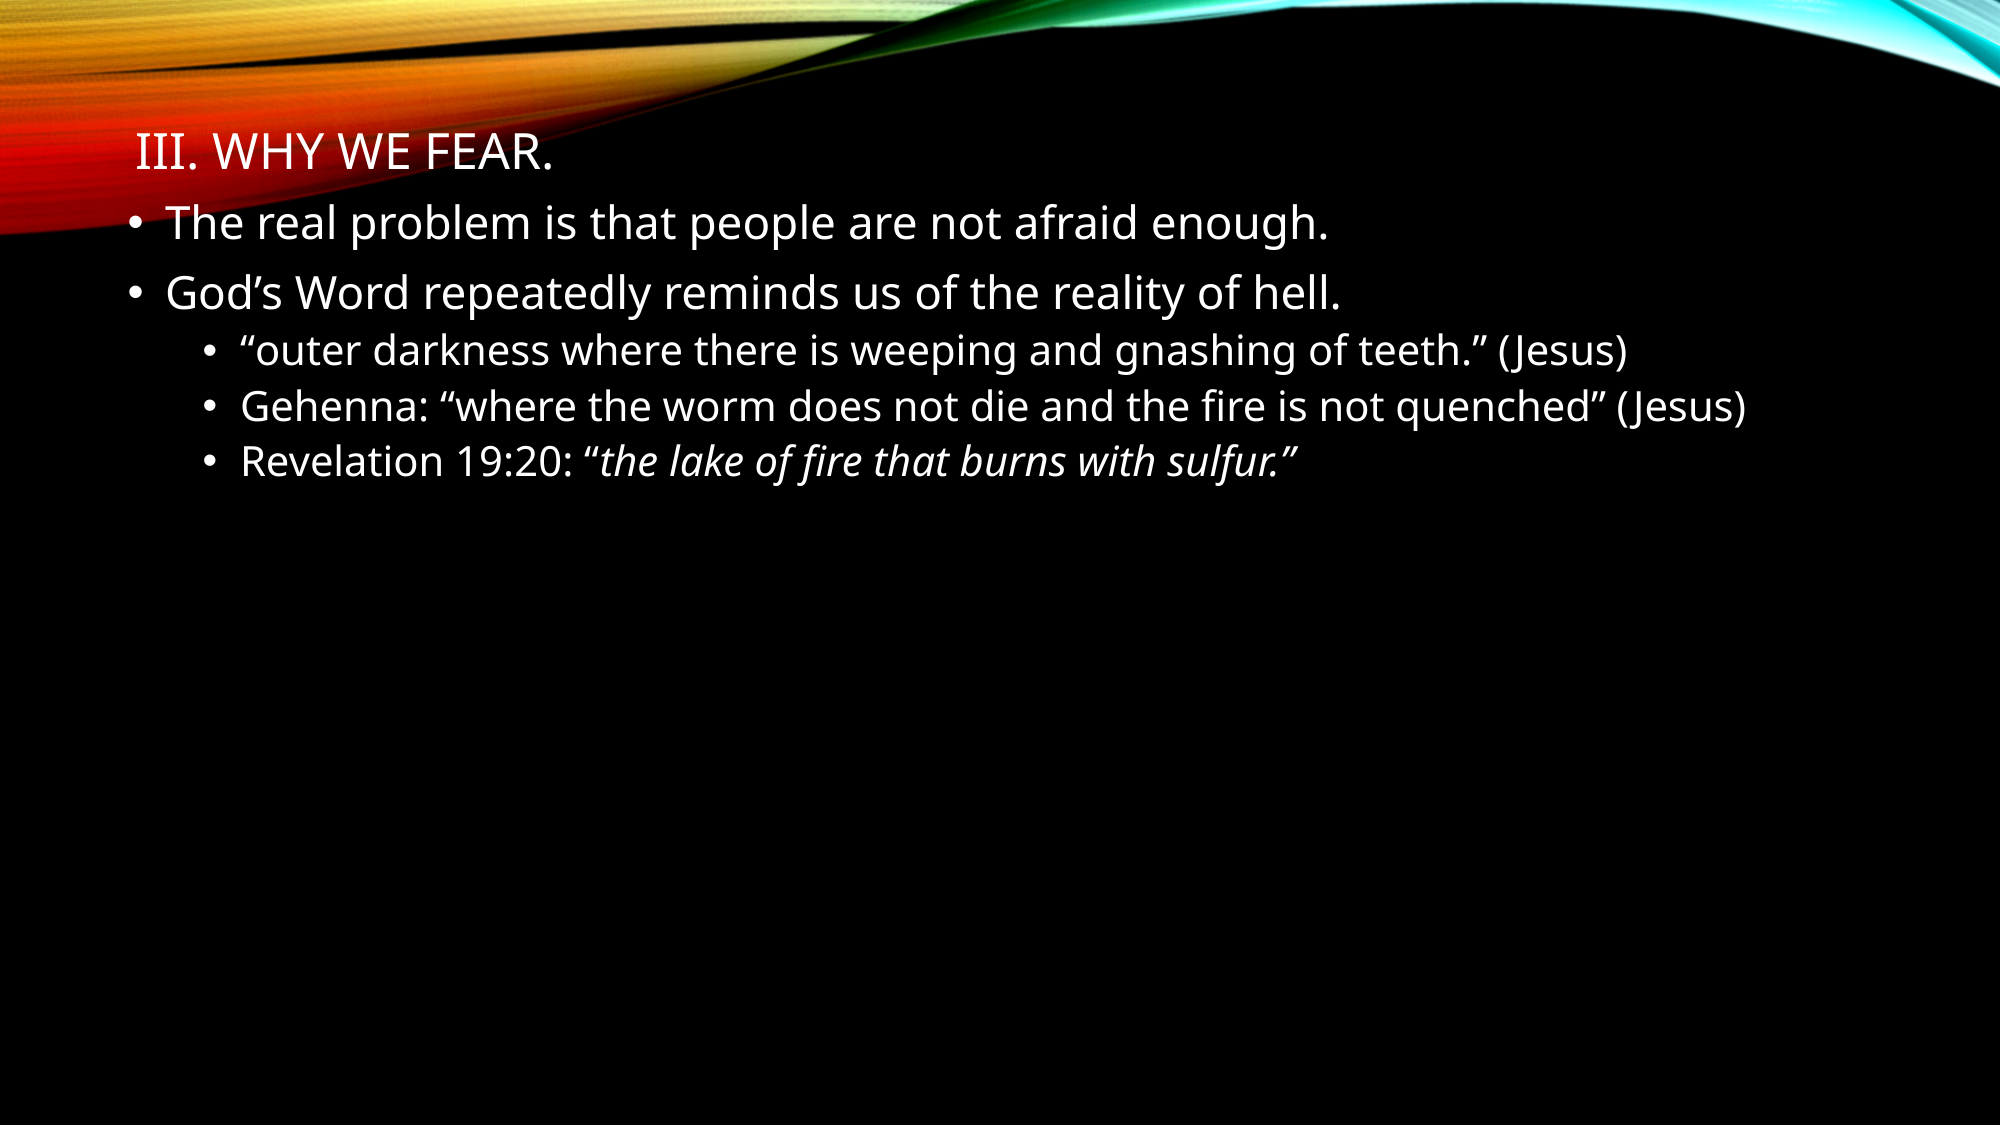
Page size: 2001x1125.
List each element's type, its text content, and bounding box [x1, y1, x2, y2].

picture [0, 0, 2000, 237]
title Iii. Why we fear. [120, 114, 1534, 192]
list The real problem is that people are not afraid enough. God’s Word repeatedly reminds us of the reality of hell. “outer darkness where there is weeping and gnashing of teeth.” (Jesus) Gehenna: “where the worm does not die and the fire is not quenched” (Jesus) Revelation 19:20: “the lake of fire that burns with sulfur.” [112, 192, 1888, 1021]
